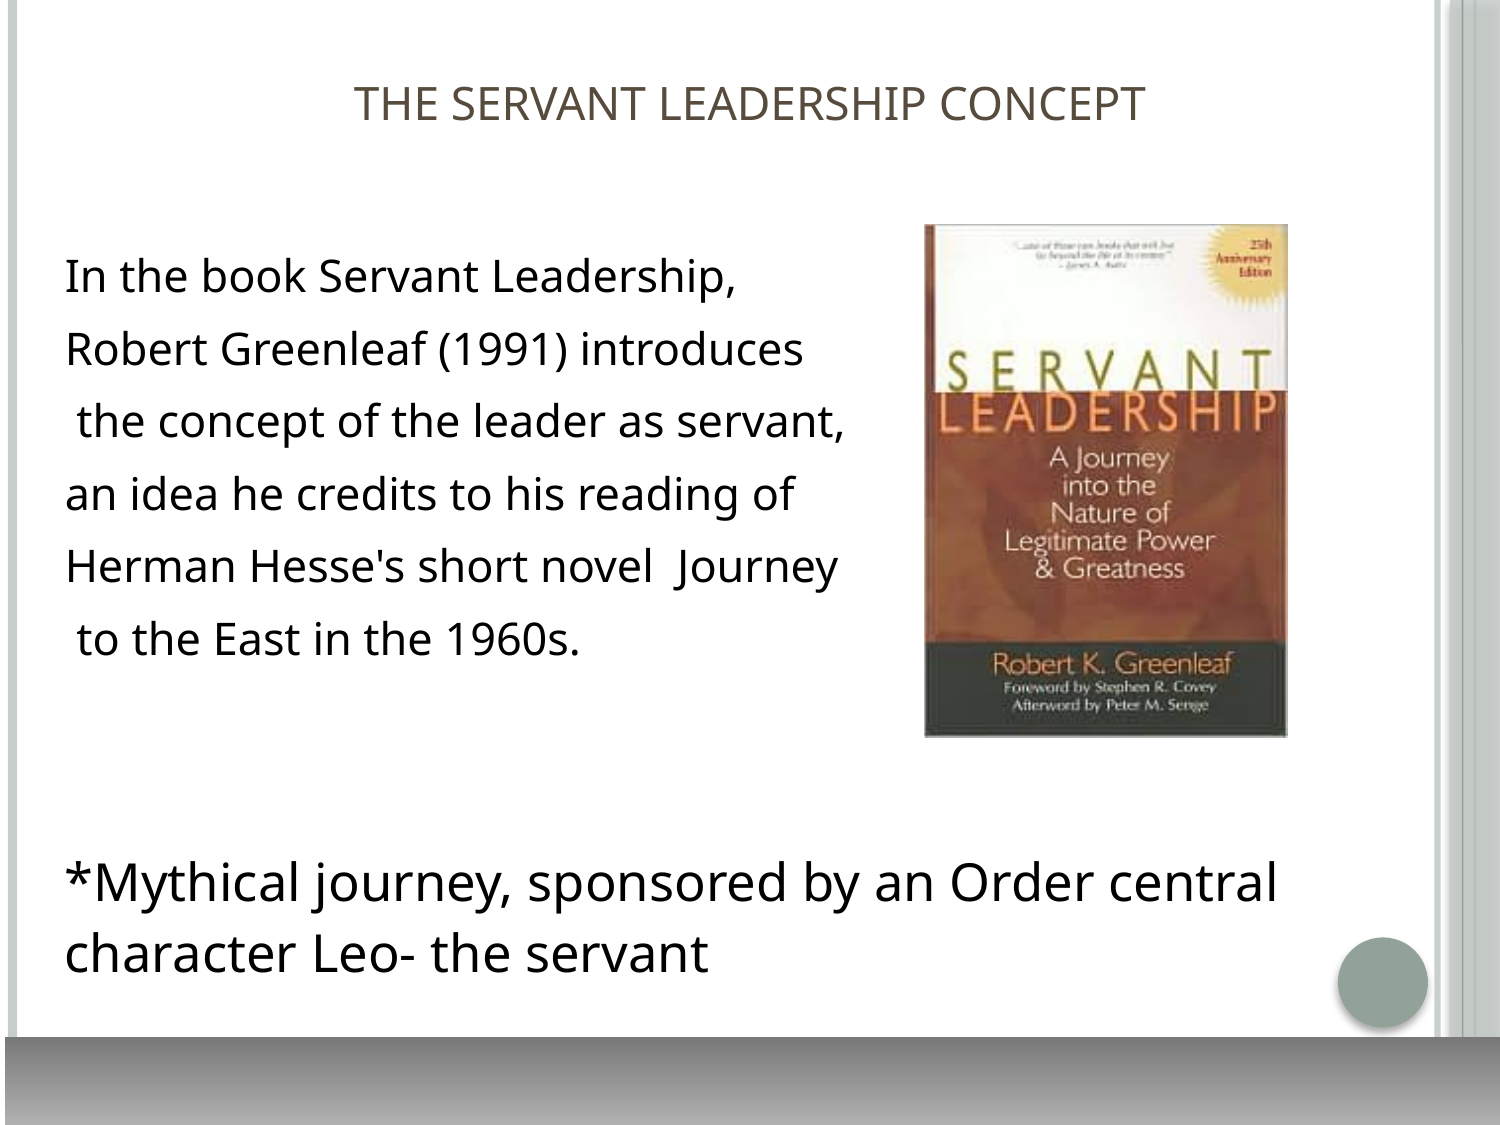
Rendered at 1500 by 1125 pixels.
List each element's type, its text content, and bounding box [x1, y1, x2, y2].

title The Servant Leadership Concept [37, 62, 1463, 200]
list In the book Servant Leadership, Robert Greenleaf (1991) introduces the concept of the leader as servant, an idea he credits to his reading of Herman Hesse's short novel Journey to the East in the 1960s. *Mythical journey, sponsored by an Order central character Leo- the servant [50, 237, 1475, 998]
picture [924, 224, 1288, 738]
